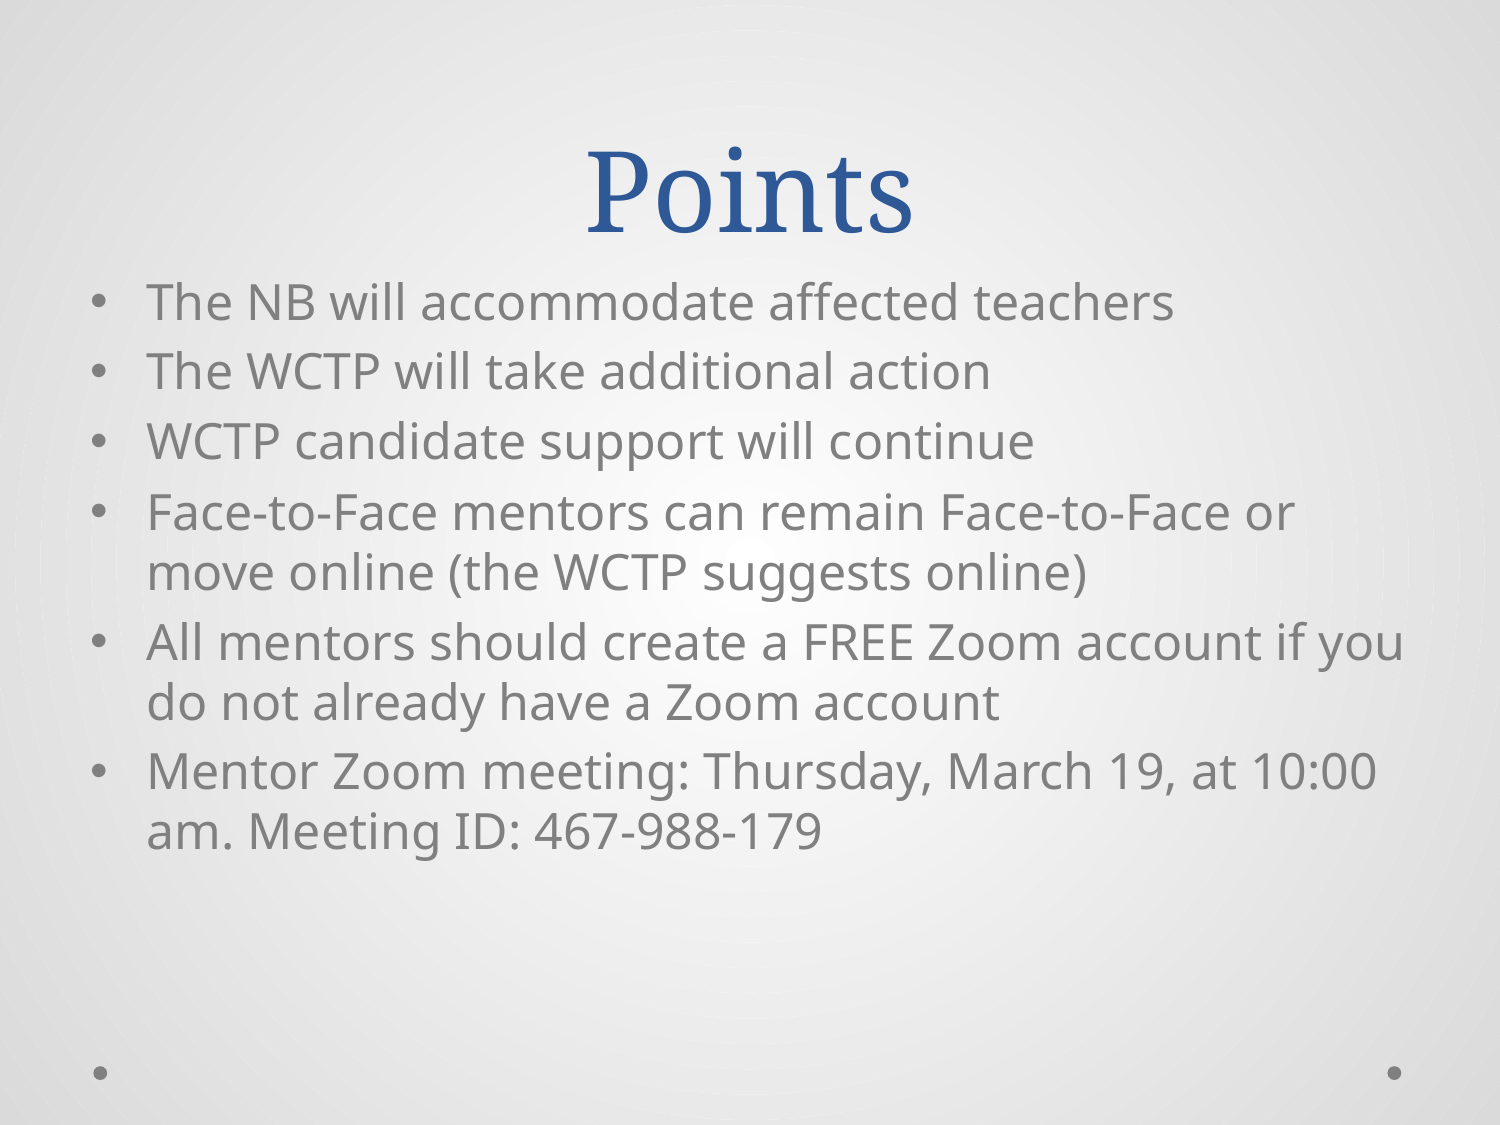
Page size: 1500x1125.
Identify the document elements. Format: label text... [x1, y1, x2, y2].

title Points [75, 0, 1425, 262]
list The NB will accommodate affected teachers The WCTP will take additional action WCTP candidate support will continue Face-to-Face mentors can remain Face-to-Face or move online (the WCTP suggests online) All mentors should create a FREE Zoom account if you do not already have a Zoom account Mentor Zoom meeting: Thursday, March 19, at 10:00 am. Meeting ID: 467-988-179 [75, 262, 1425, 1005]
